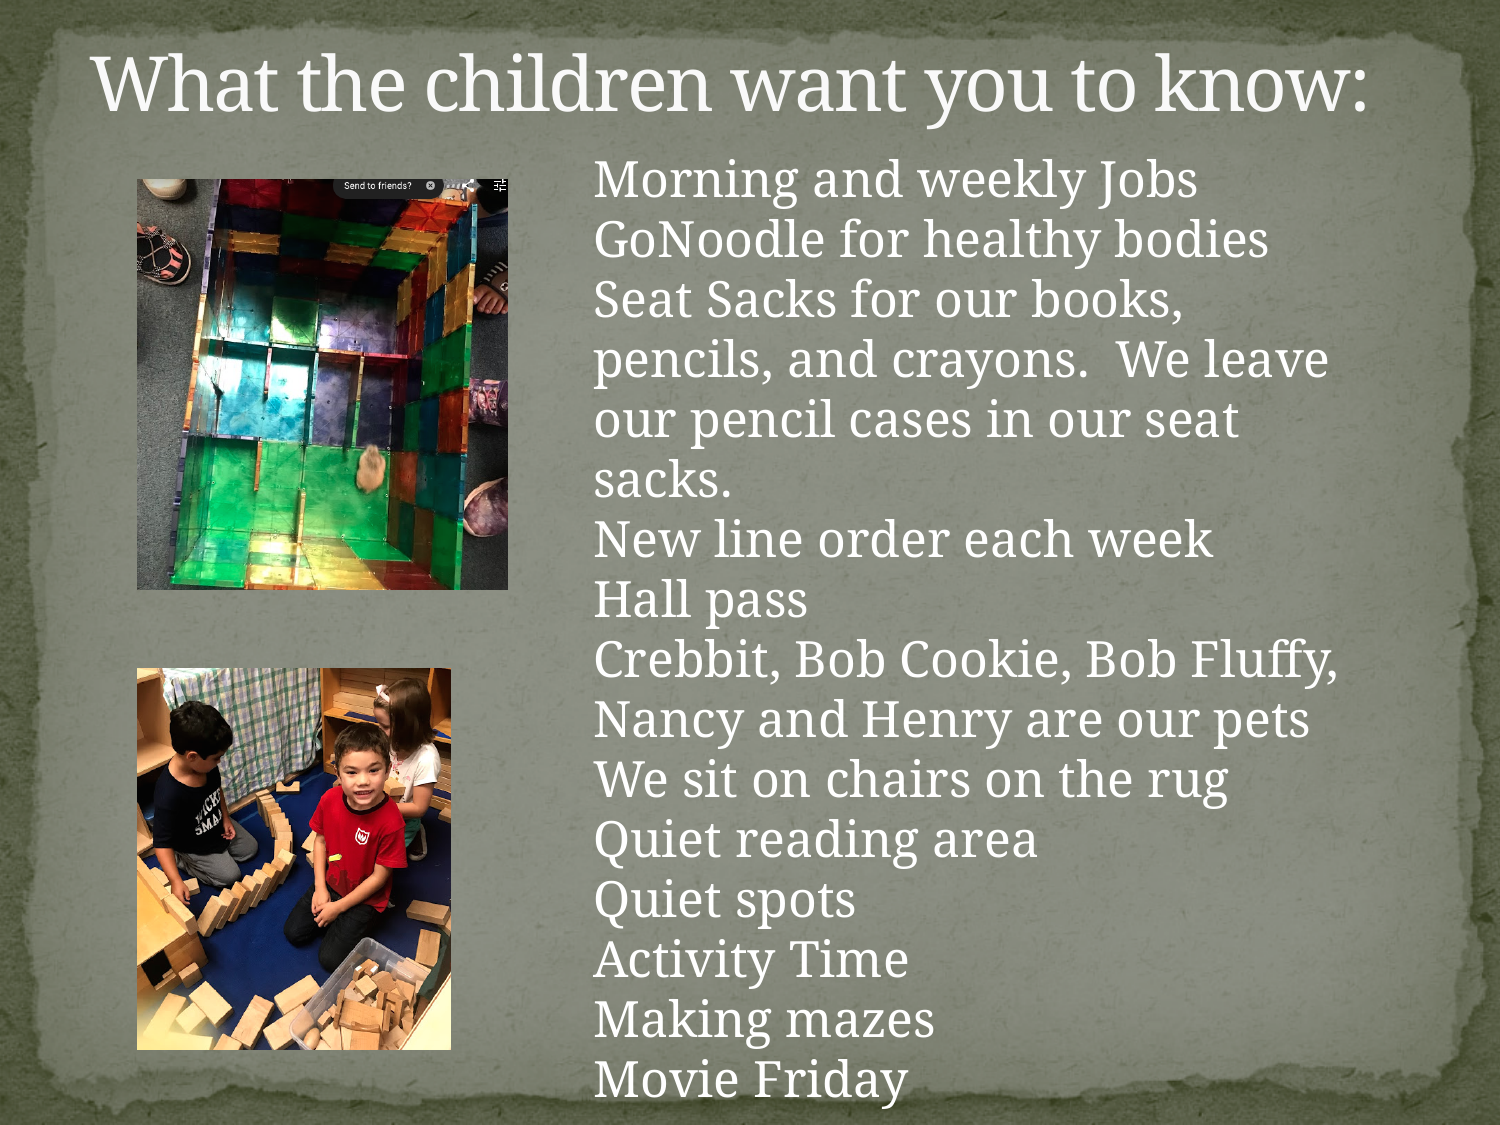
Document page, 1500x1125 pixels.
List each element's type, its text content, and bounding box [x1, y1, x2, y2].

picture [137, 179, 508, 590]
title What the children want you to know: [74, 24, 1425, 225]
text_box Morning and weekly Jobs GoNoodle for healthy bodies Seat Sacks for our books, pencils, and crayons. We leave our pencil cases in our seat sacks. New line order each week Hall pass Crebbit, Bob Cookie, Bob Fluffy, Nancy and Henry are our pets We sit on chairs on the rug Quiet reading area Quiet spots Activity Time Making mazes Movie Friday [578, 95, 1368, 1125]
picture [137, 668, 451, 1050]
